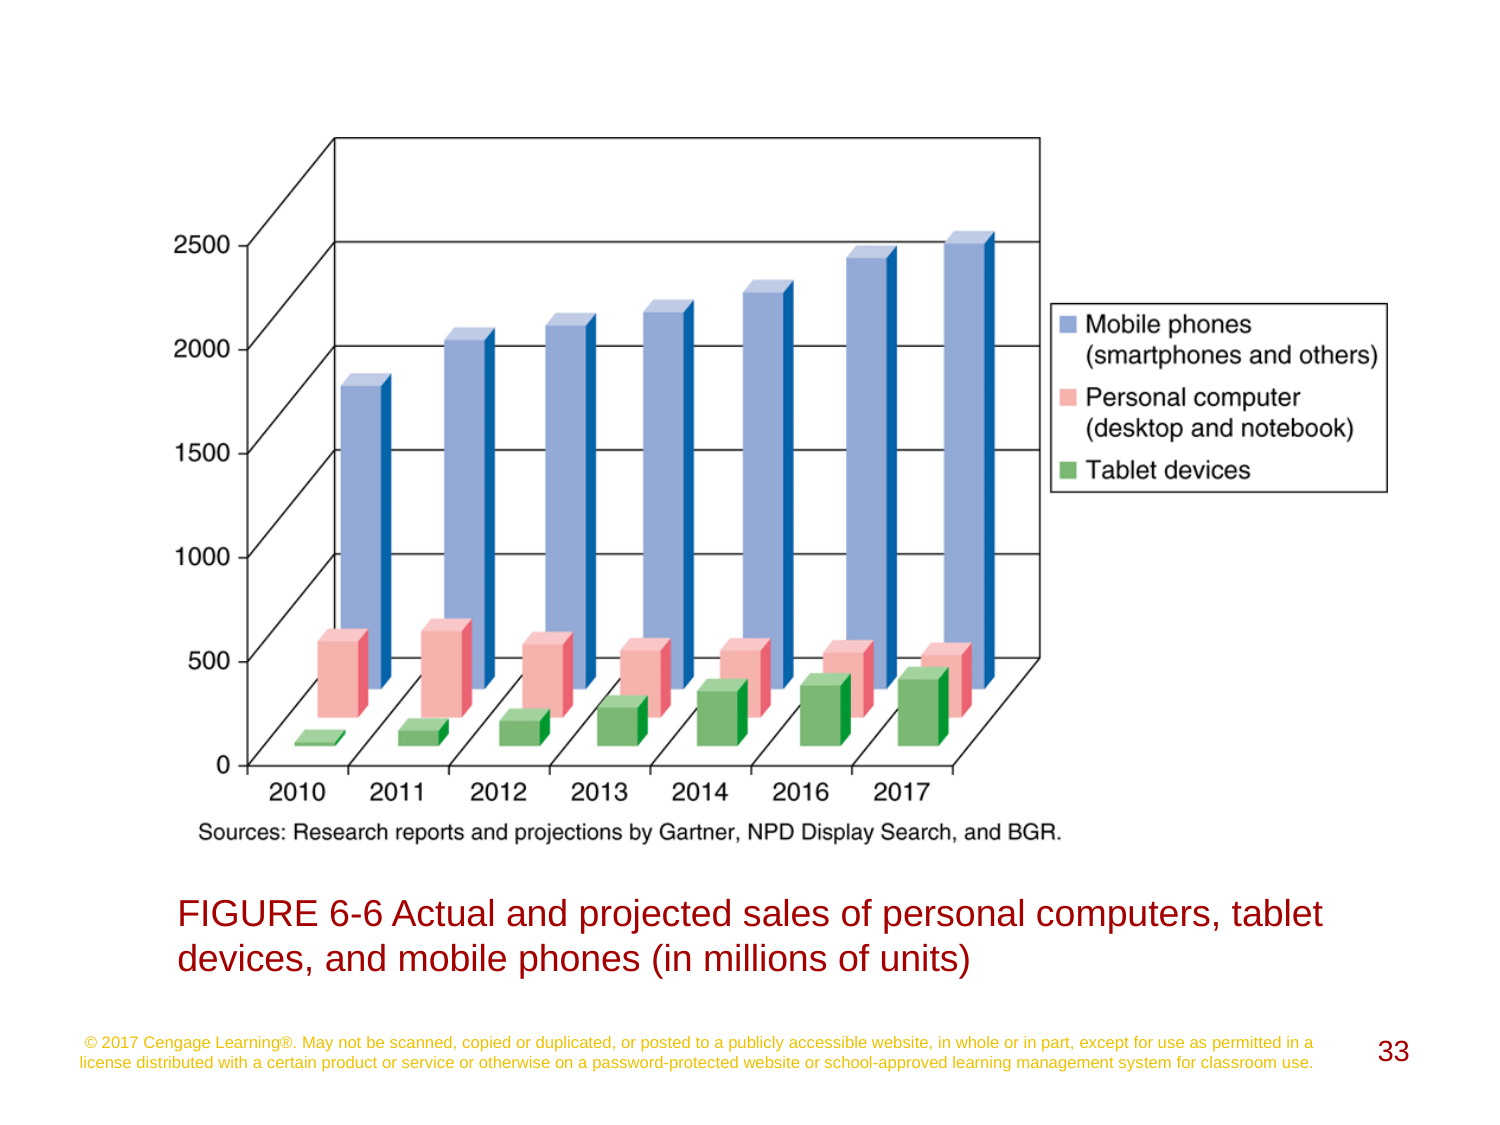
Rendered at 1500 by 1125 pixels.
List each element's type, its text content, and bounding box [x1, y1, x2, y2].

text_box FIGURE 6-6 Actual and projected sales of personal computers, tablet devices, and mobile phones (in millions of units) [162, 881, 1388, 987]
footer © 2017 Cengage Learning®. May not be scanned, copied or duplicated, or posted to a publicly accessible website, in whole or in part, except for use as permitted in a license distributed with a certain product or service or otherwise on a password-protected website or school-approved learning management system for classroom use. [62, 1024, 1074, 1103]
slide_number 33 [1074, 1024, 1426, 1103]
picture [174, 137, 1388, 845]
